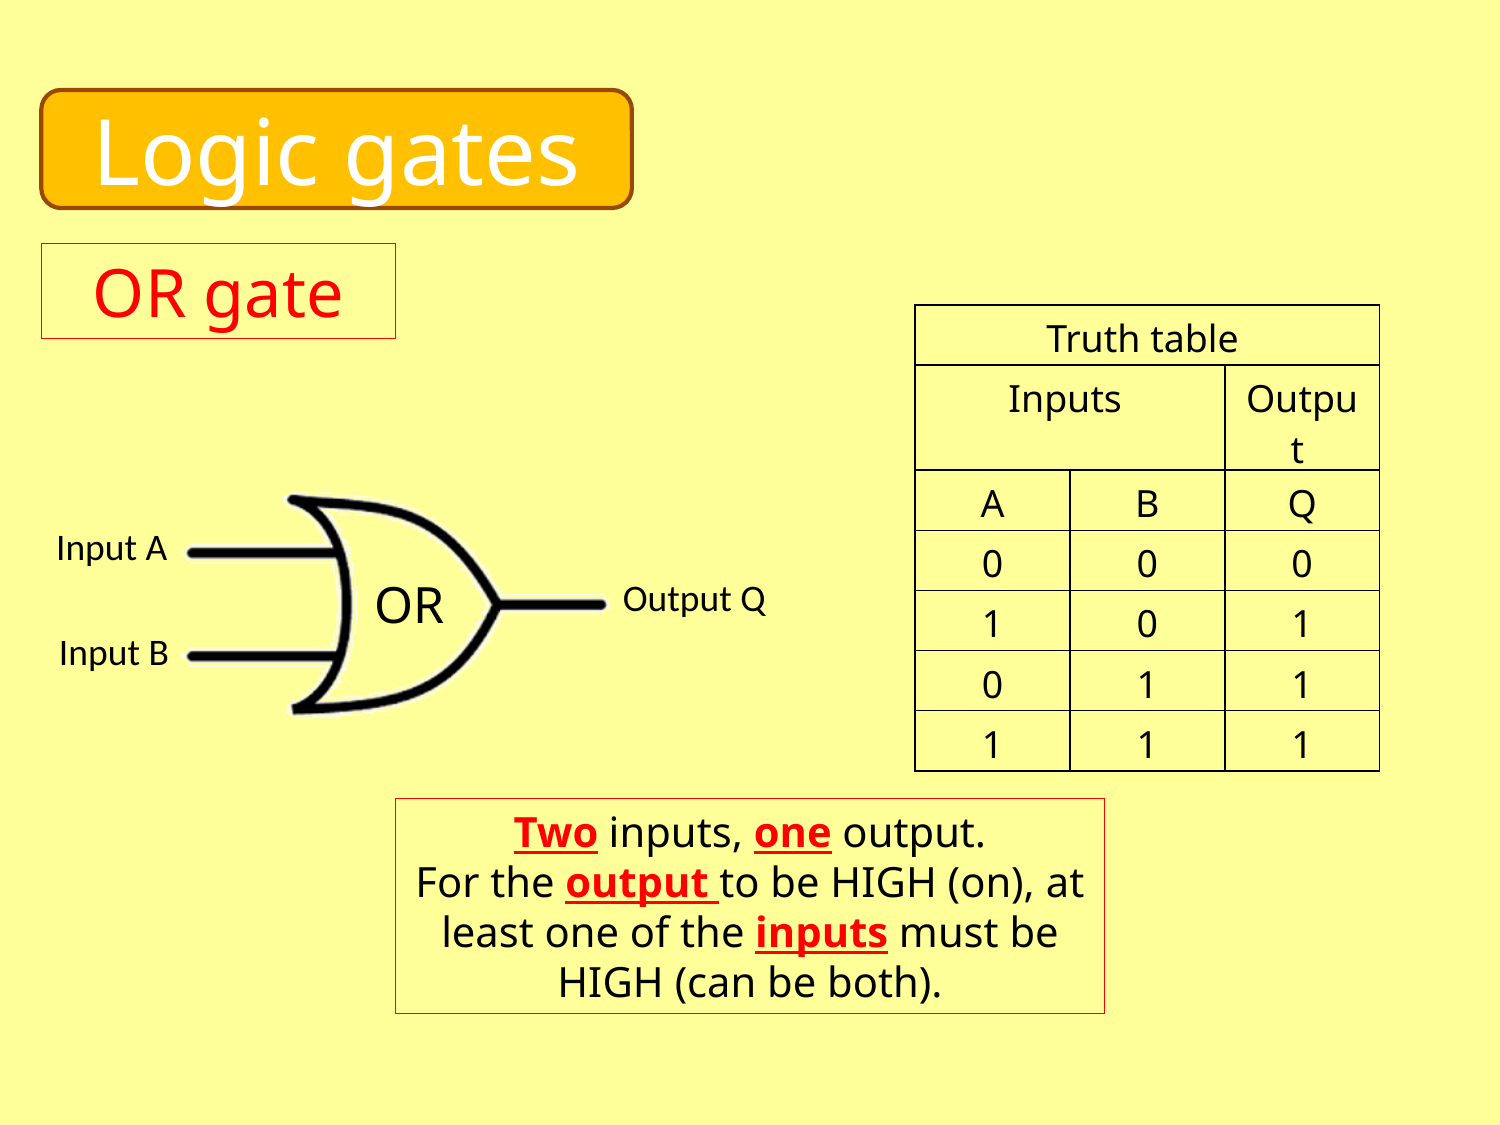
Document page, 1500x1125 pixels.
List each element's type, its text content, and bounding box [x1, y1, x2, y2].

table_cell 0 [916, 531, 1069, 590]
table_header Truth table [916, 306, 1379, 364]
table_cell 0 [1226, 531, 1379, 590]
table_cell 1 [1071, 711, 1224, 770]
table_cell 1 [916, 591, 1069, 650]
table_cell 1 [1226, 591, 1379, 650]
picture [179, 491, 610, 724]
text_box Output Q [614, 566, 786, 627]
table_cell 1 [916, 711, 1069, 770]
text_box OR gate [41, 243, 396, 339]
table_cell 1 [1226, 711, 1379, 770]
table_cell 0 [1071, 531, 1224, 590]
text_box Input A [41, 515, 174, 575]
table_cell Q [1226, 471, 1379, 530]
table_cell B [1071, 471, 1224, 530]
table_cell 1 [1071, 651, 1224, 710]
text_box Logic gates [39, 87, 634, 211]
table_cell 1 [1226, 651, 1379, 710]
text_box Two inputs, one output. For the output to be HIGH (on), at least one of the inputs must be HIGH (can be both). [395, 798, 1105, 1014]
table_cell A [916, 471, 1069, 530]
table_cell 0 [1071, 591, 1224, 650]
table_cell Output [1226, 366, 1379, 469]
text_box Input B [44, 620, 174, 681]
table_cell 0 [916, 651, 1069, 710]
table_cell Inputs [916, 366, 1224, 469]
